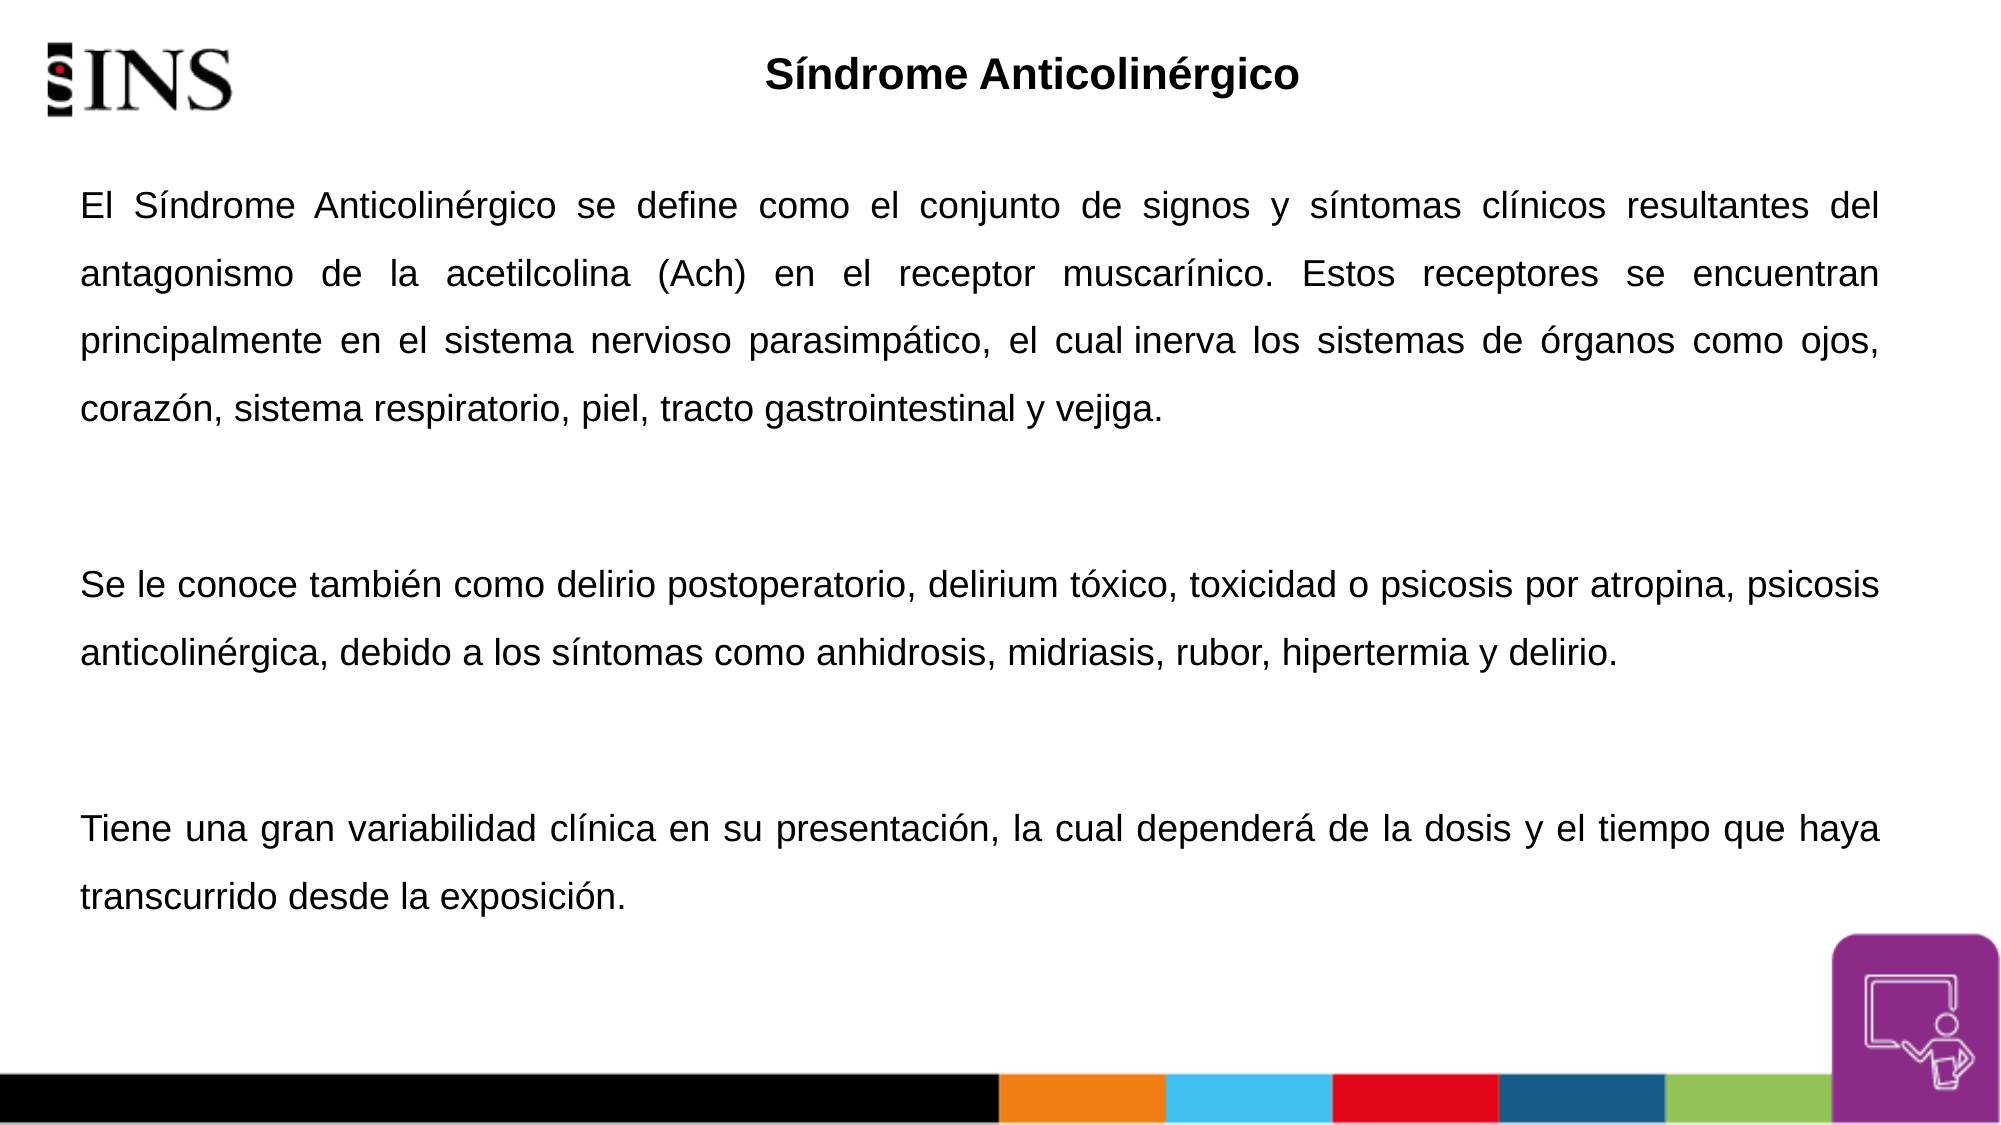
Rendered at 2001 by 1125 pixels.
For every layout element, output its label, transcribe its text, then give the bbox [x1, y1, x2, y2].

list El Síndrome Anticolinérgico se define como el conjunto de signos y síntomas clínicos resultantes del antagonismo de la acetilcolina (Ach) en el receptor muscarínico. Estos receptores se encuentran principalmente en el sistema nervioso parasimpático, el cual inerva los sistemas de órganos como ojos, corazón, sistema respiratorio, piel, tracto gastrointestinal y vejiga. Se le conoce también como delirio postoperatorio, delirium tóxico, toxicidad o psicosis por atropina, psicosis anticolinérgica, debido a los síntomas como anhidrosis, midriasis, rubor, hipertermia y delirio. Tiene una gran variabilidad clínica en su presentación, la cual dependerá de la dosis y el tiempo que haya transcurrido desde la exposición. [65, 151, 1896, 974]
picture [0, 0, 2001, 1125]
title Síndrome Anticolinérgico [170, 43, 1896, 107]
